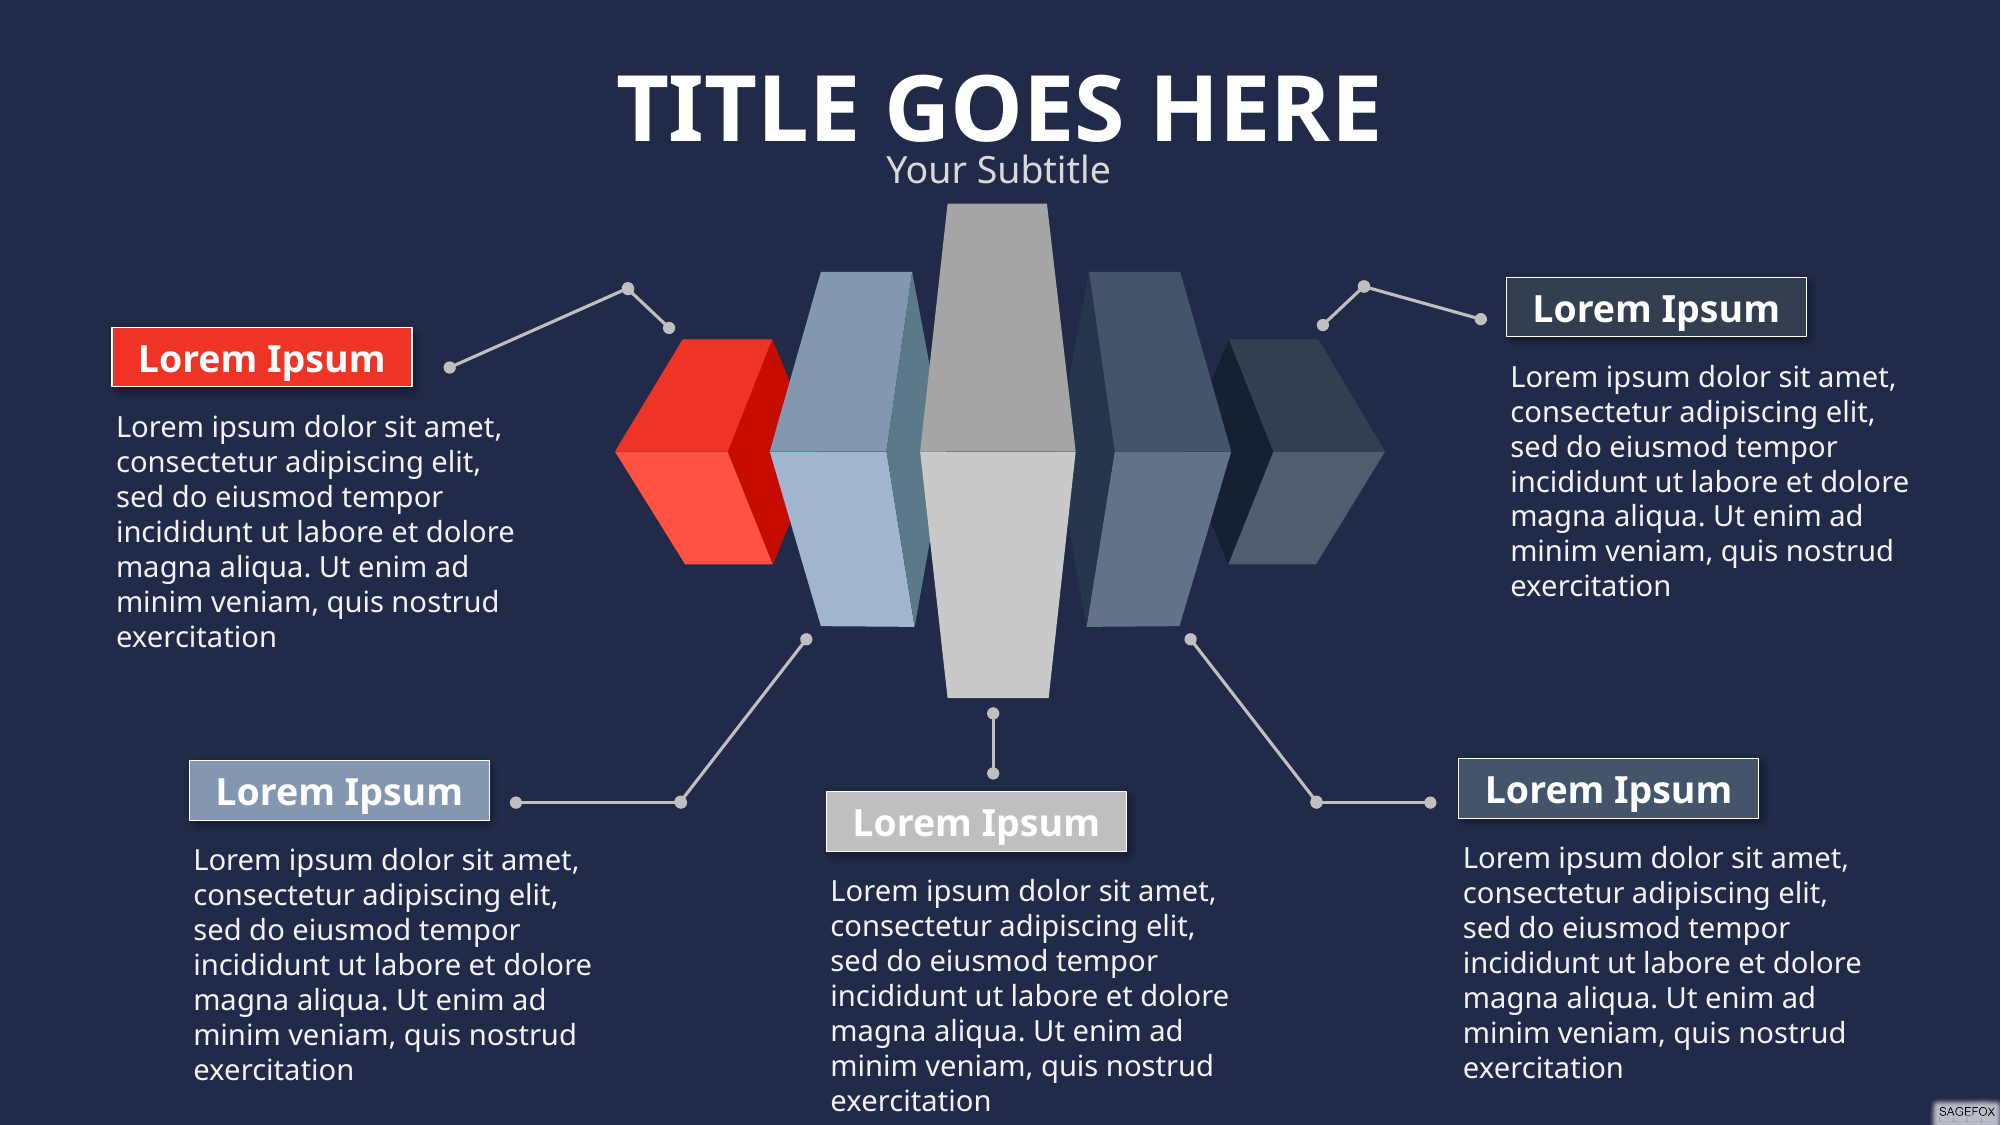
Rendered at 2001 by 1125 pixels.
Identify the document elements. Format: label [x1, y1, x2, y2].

text_box [1232, 339, 1385, 565]
text_box [183, 760, 614, 1059]
picture [1936, 1106, 1997, 1123]
text_box [769, 271, 920, 627]
text_box [1500, 276, 1931, 578]
text_box [1076, 271, 1232, 627]
text_box [493, 257, 626, 438]
text_box [515, 639, 807, 803]
text_box [820, 791, 1251, 1090]
text_box [106, 327, 537, 626]
text_box [548, 42, 1452, 199]
text_box [614, 339, 769, 565]
text_box [1190, 639, 1431, 803]
text_box [1342, 269, 1462, 375]
text_box [920, 203, 1076, 699]
text_box [1452, 758, 1884, 1057]
